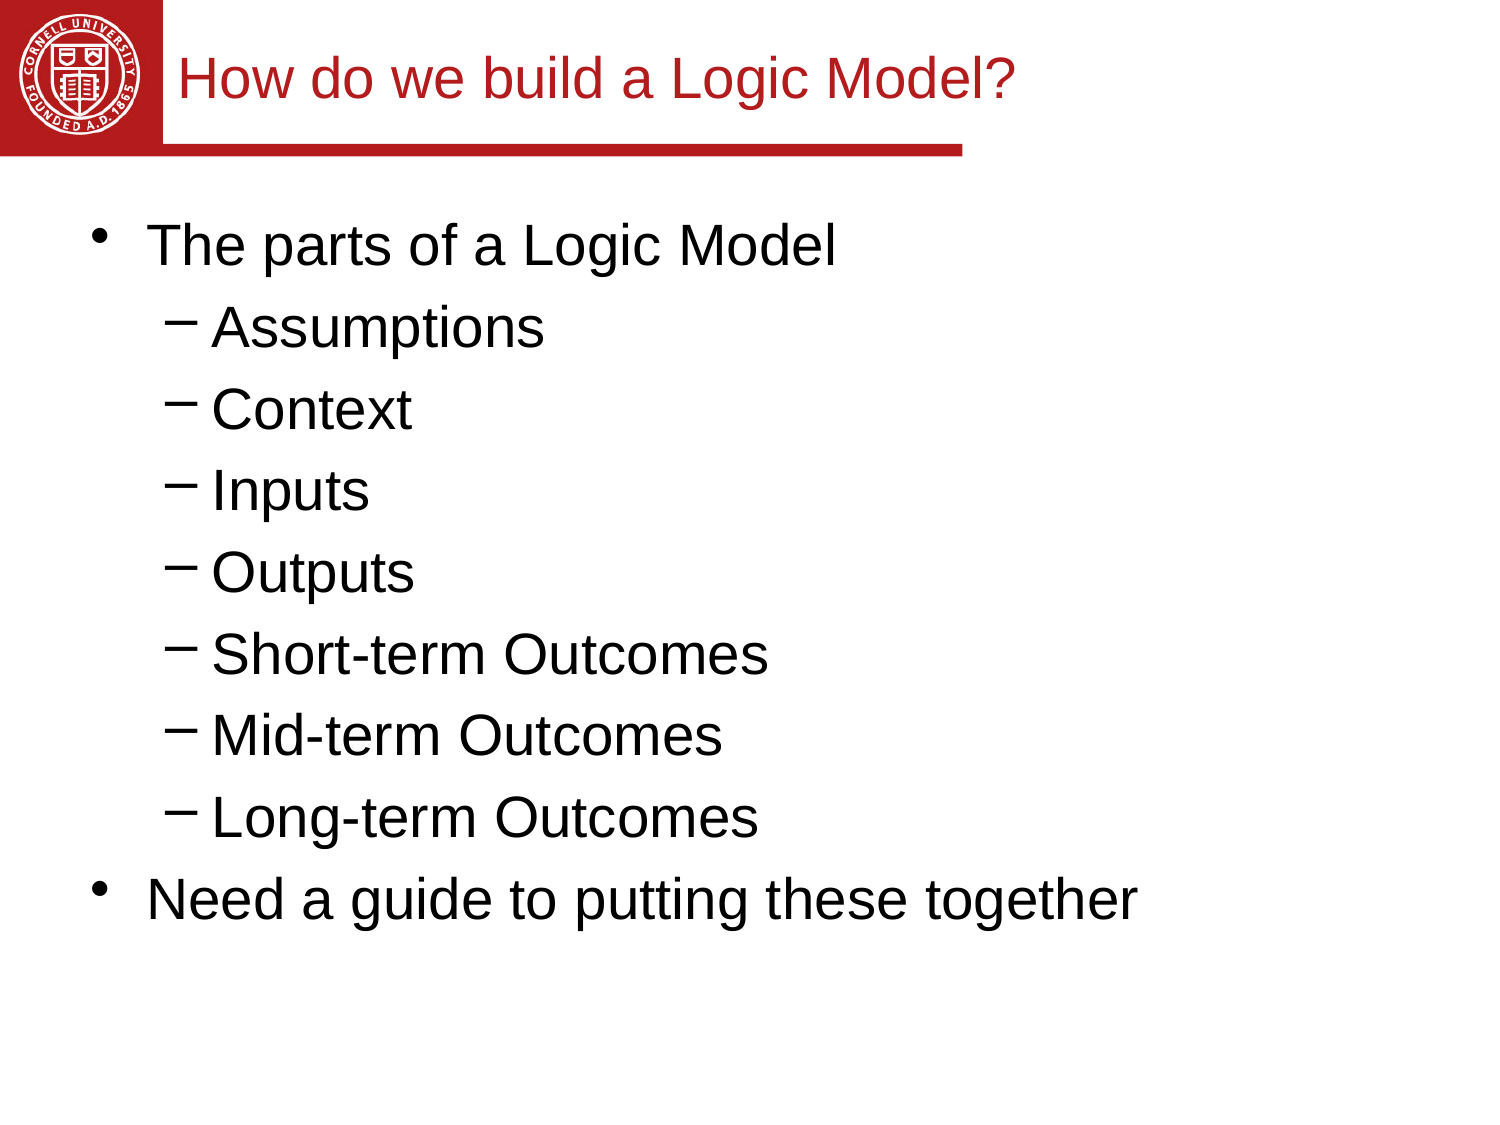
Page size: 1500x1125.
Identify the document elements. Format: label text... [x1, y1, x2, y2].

title How do we build a Logic Model? [162, 0, 1500, 151]
list The parts of a Logic Model Assumptions Context Inputs Outputs Short-term Outcomes Mid-term Outcomes Long-term Outcomes Need a guide to putting these together [74, 199, 1426, 1063]
picture [0, 0, 162, 143]
